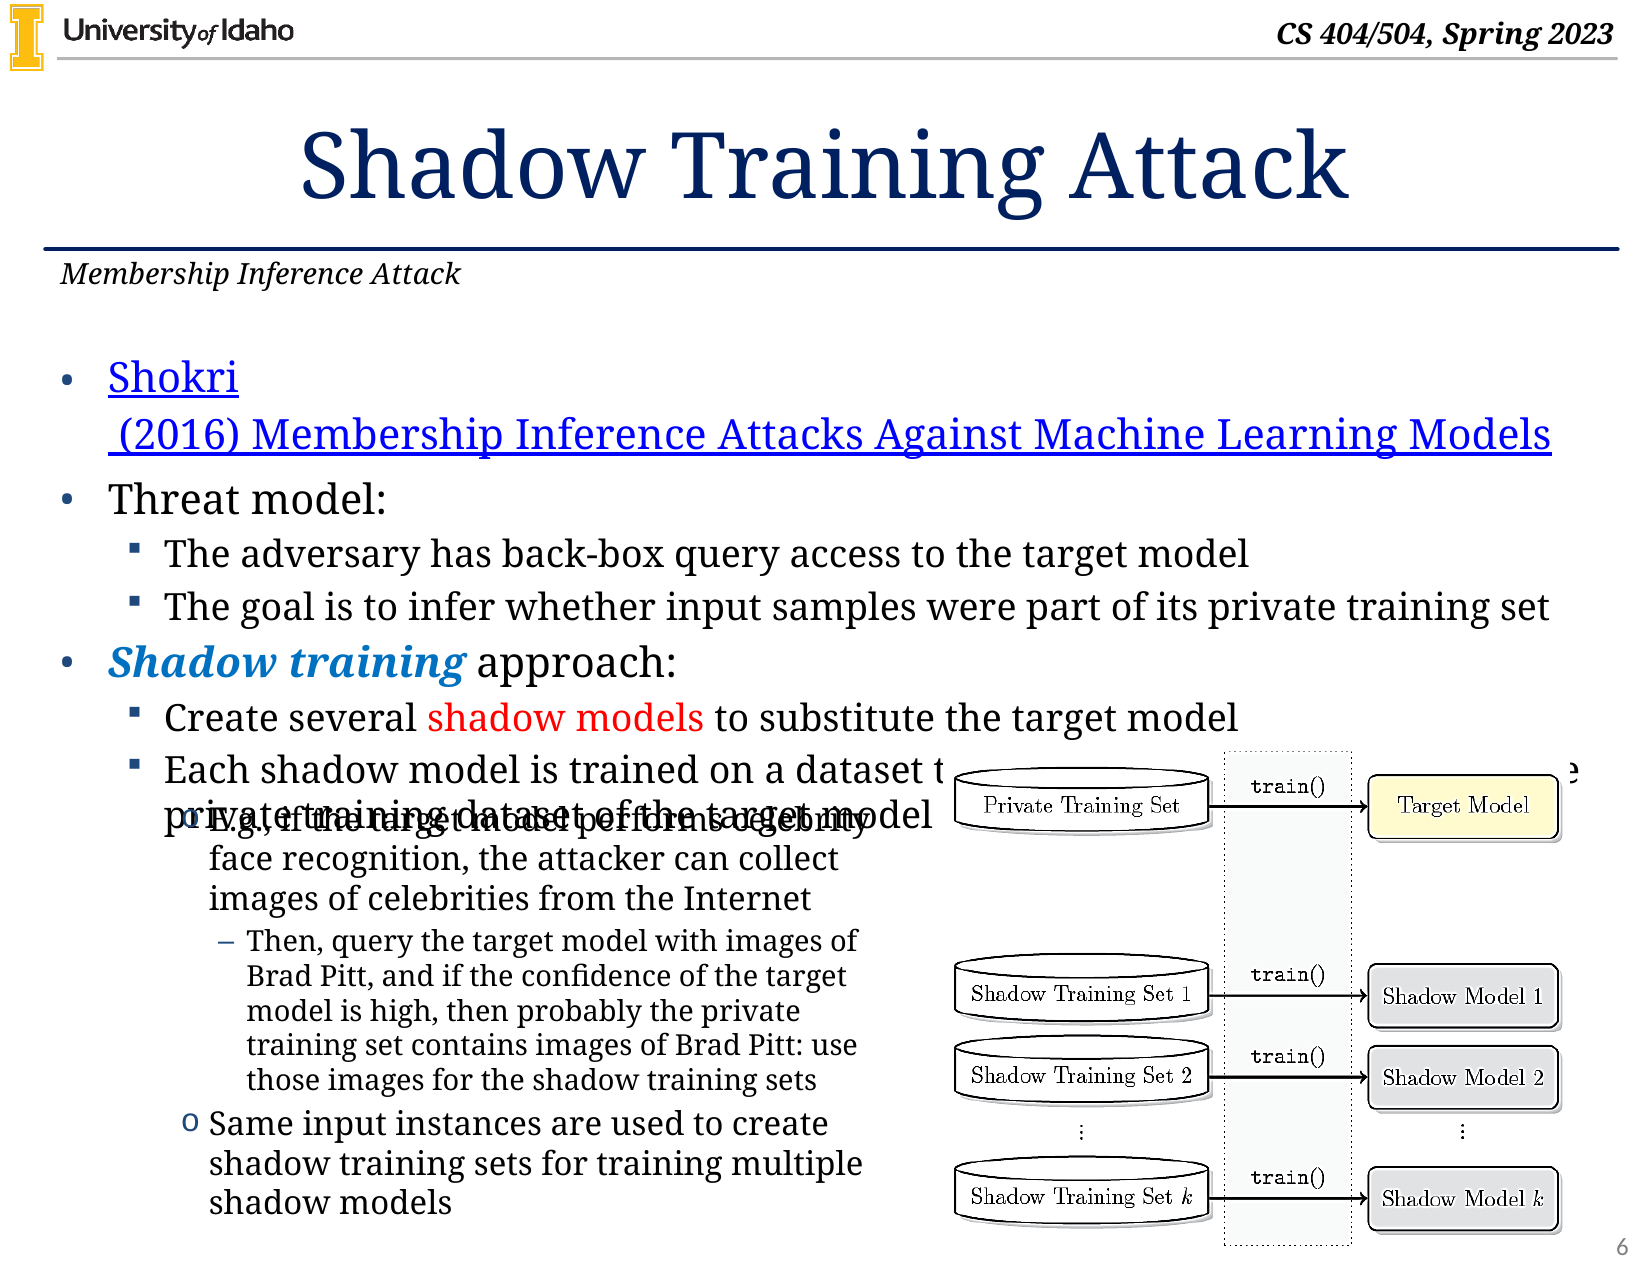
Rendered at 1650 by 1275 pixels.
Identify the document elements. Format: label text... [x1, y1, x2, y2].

list Membership Inference Attack [45, 247, 1062, 306]
picture [9, 4, 48, 71]
list Shokri (2016) Membership Inference Attacks Against Machine Learning Models Threat model: The adversary has back-box query access to the target model The goal is to infer whether input samples were part of its private training set Shadow training approach: Create several shadow models to substitute the target model Each shadow model is trained on a dataset that has a similar distribution as the private training dataset of the target model [45, 342, 1618, 851]
text_box E.g., if the target model performs celebrity face recognition, the attacker can collect images of celebrities from the Internet Then, query the target model with images of Brad Pitt, and if the confidence of the target model is high, then probably the private training set contains images of Brad Pitt: use those images for the shadow training sets Same input instances are used to create shadow training sets for training multiple shadow models [45, 791, 895, 1240]
picture [942, 743, 1570, 1250]
picture [57, 2, 294, 52]
title Shadow Training Attack [0, 75, 1650, 248]
